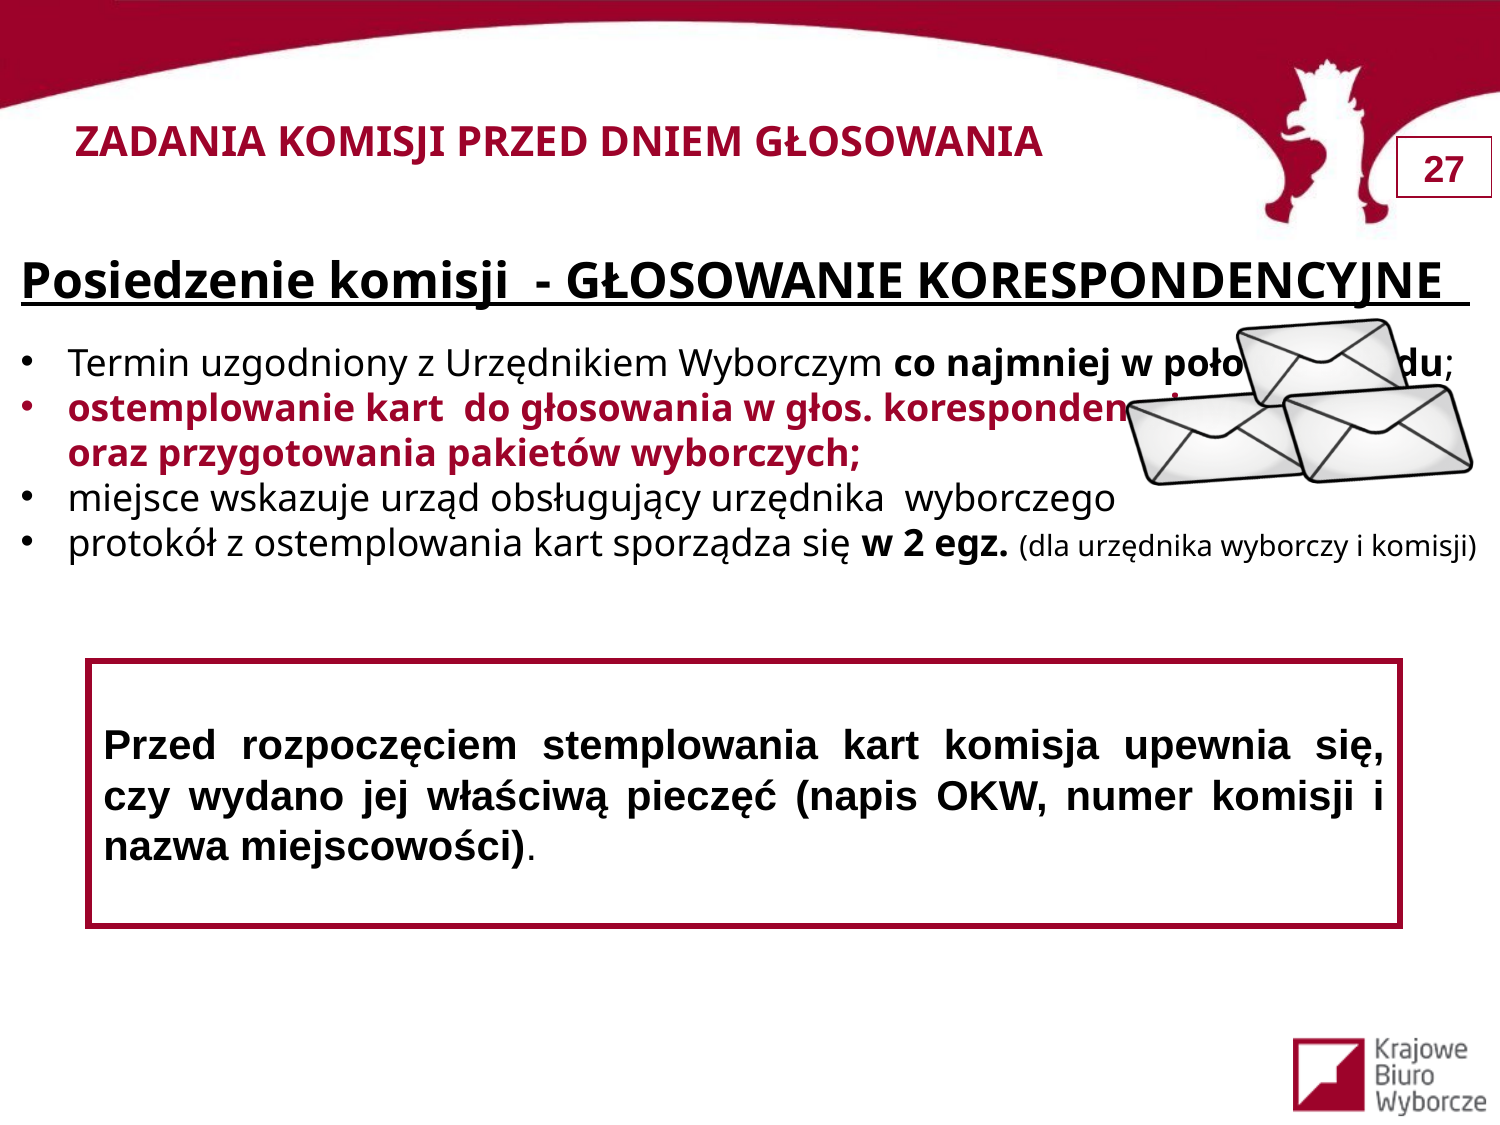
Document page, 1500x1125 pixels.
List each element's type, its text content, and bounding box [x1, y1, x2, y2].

text_box ZADANIA KOMISJI PRZED DNIEM GŁOSOWANIA [60, 107, 1443, 172]
picture [1114, 295, 1485, 510]
text_box Przed rozpoczęciem stemplowania kart komisja upewnia się, czy wydano jej właściwą pieczęć (napis OKW, numer komisji i nazwa miejscowości). [88, 660, 1400, 926]
text_box Posiedzenie komisji - GŁOSOWANIE KORESPONDENCYJNE Termin uzgodniony z Urzędnikiem Wyborczym co najmniej w połowie składu; ostemplowanie kart do głosowania w głos. korespondencyjnym oraz przygotowania pakietów wyborczych; miejsce wskazuje urząd obsługujący urzędnika wyborczego protokół z ostemplowania kart sporządza się w 2 egz. (dla urzędnika wyborczy i komisji) [5, 241, 1500, 571]
picture [0, 0, 1500, 262]
picture [1293, 1035, 1488, 1118]
